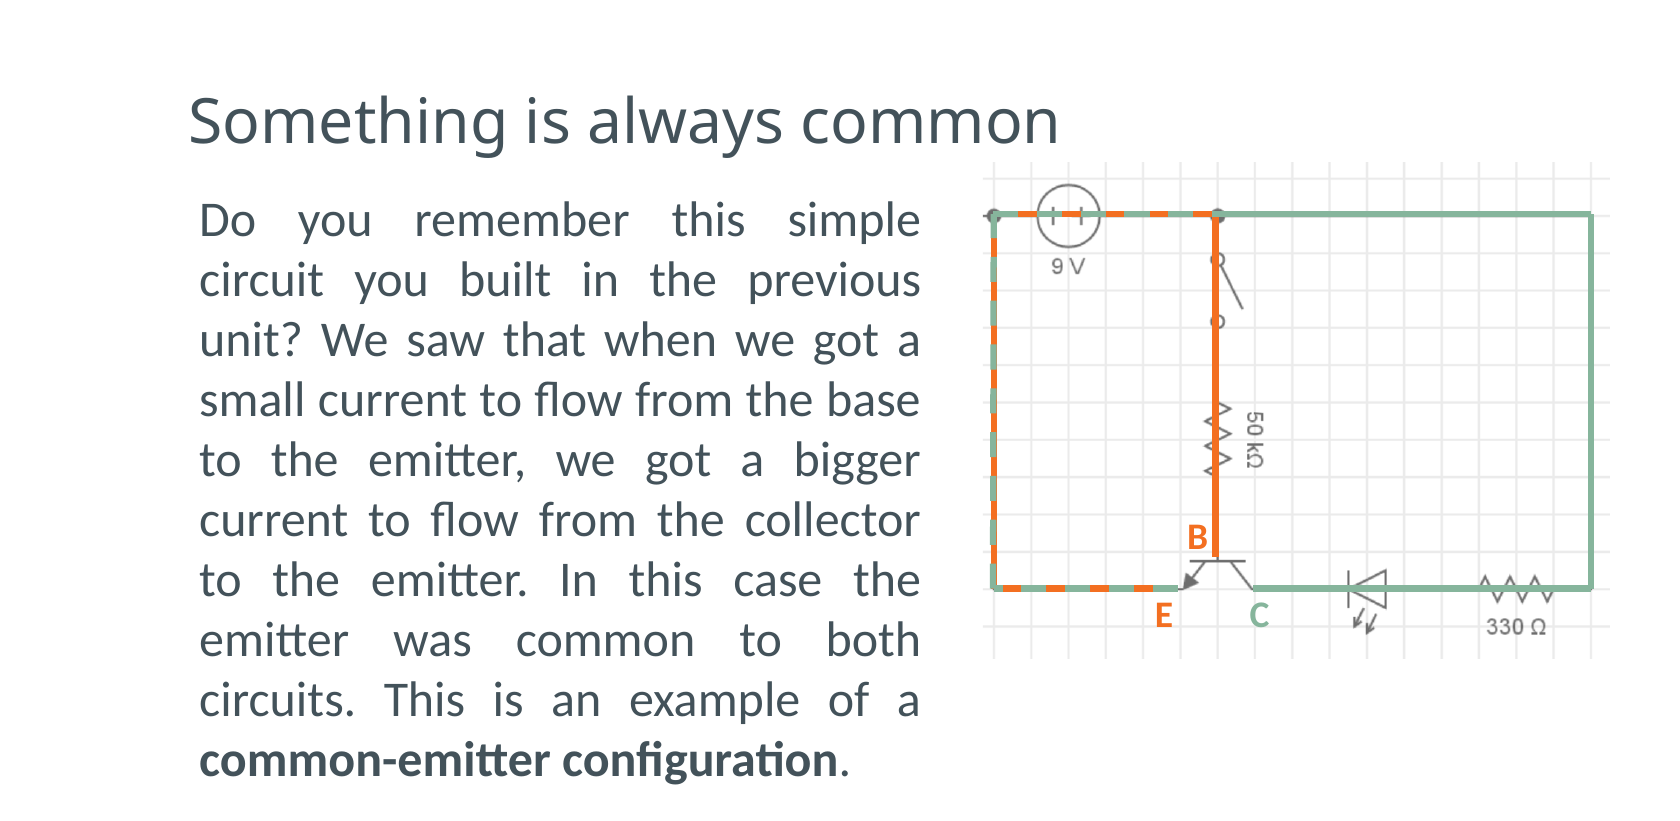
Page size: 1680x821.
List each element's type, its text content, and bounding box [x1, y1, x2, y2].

picture [982, 96, 1610, 724]
title Something is always common [173, 43, 1433, 203]
list Do you remember this simple circuit you built in the previous unit? We saw that when we got a small current to flow from the base to the emitter, we got a bigger current to flow from the collector to the emitter. In this case the emitter was common to both circuits. This is an example of a common-emitter configuration. [184, 179, 937, 799]
